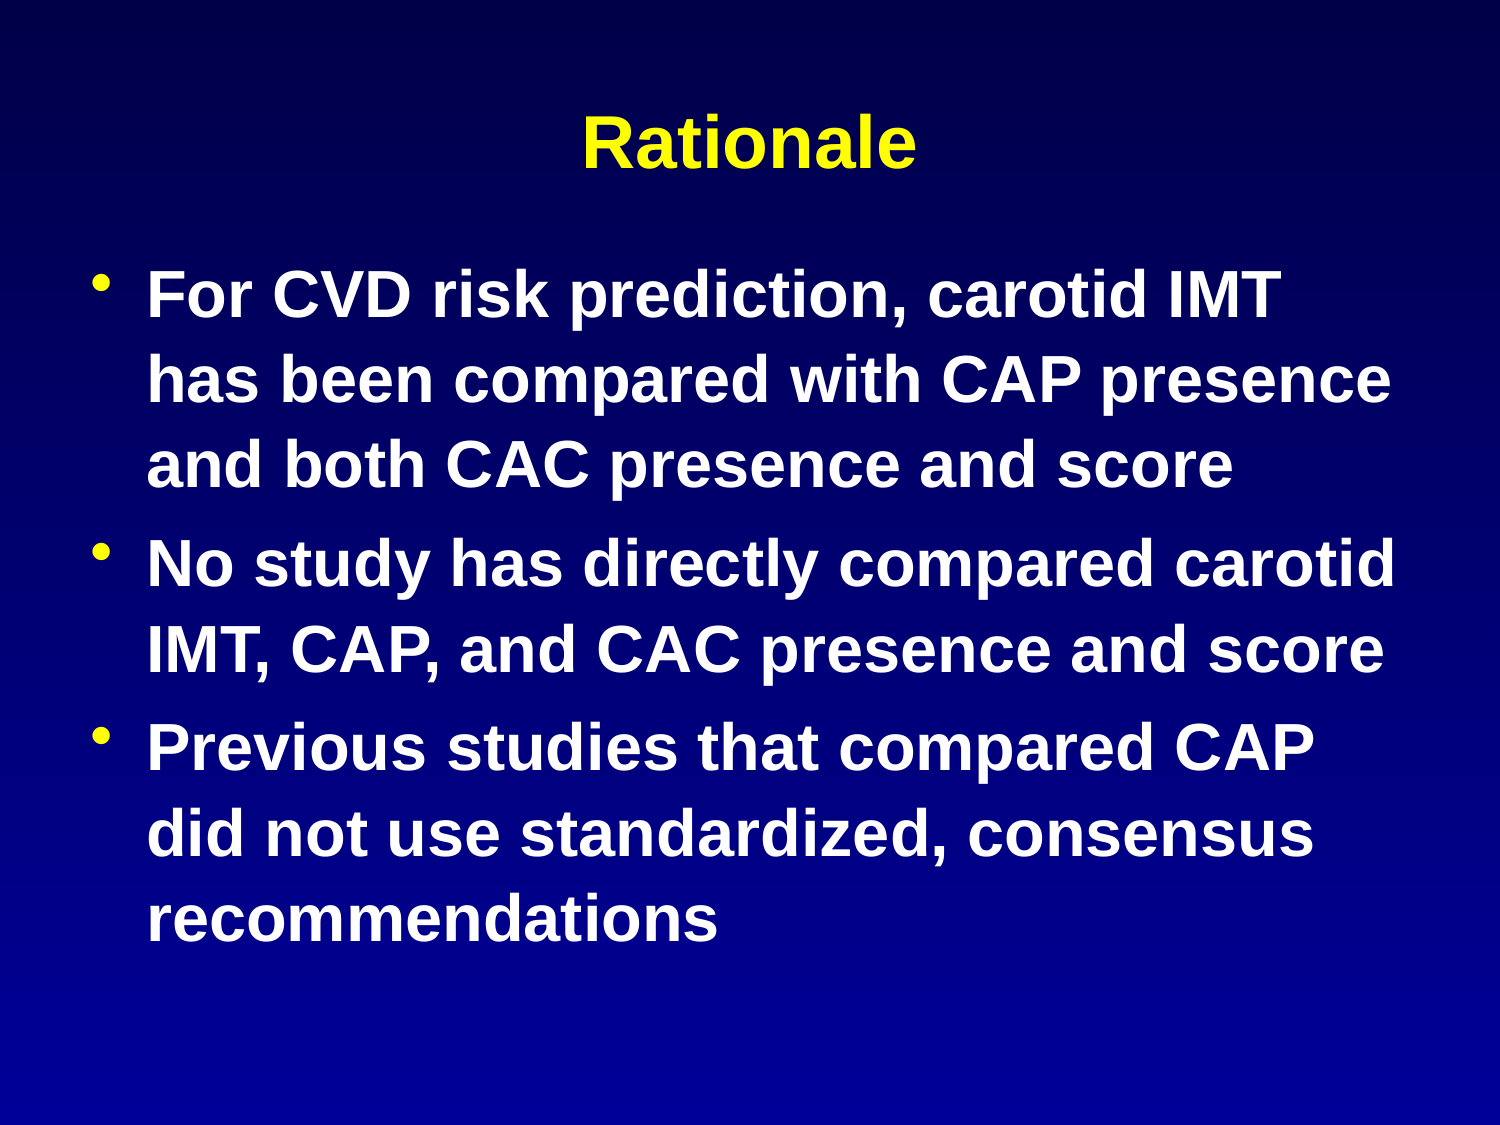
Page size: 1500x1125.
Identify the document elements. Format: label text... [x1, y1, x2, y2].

list For CVD risk prediction, carotid IMT has been compared with CAP presence and both CAC presence and score No study has directly compared carotid IMT, CAP, and CAC presence and score Previous studies that compared CAP did not use standardized, consensus recommendations [74, 237, 1426, 981]
title Rationale [74, 44, 1426, 233]
